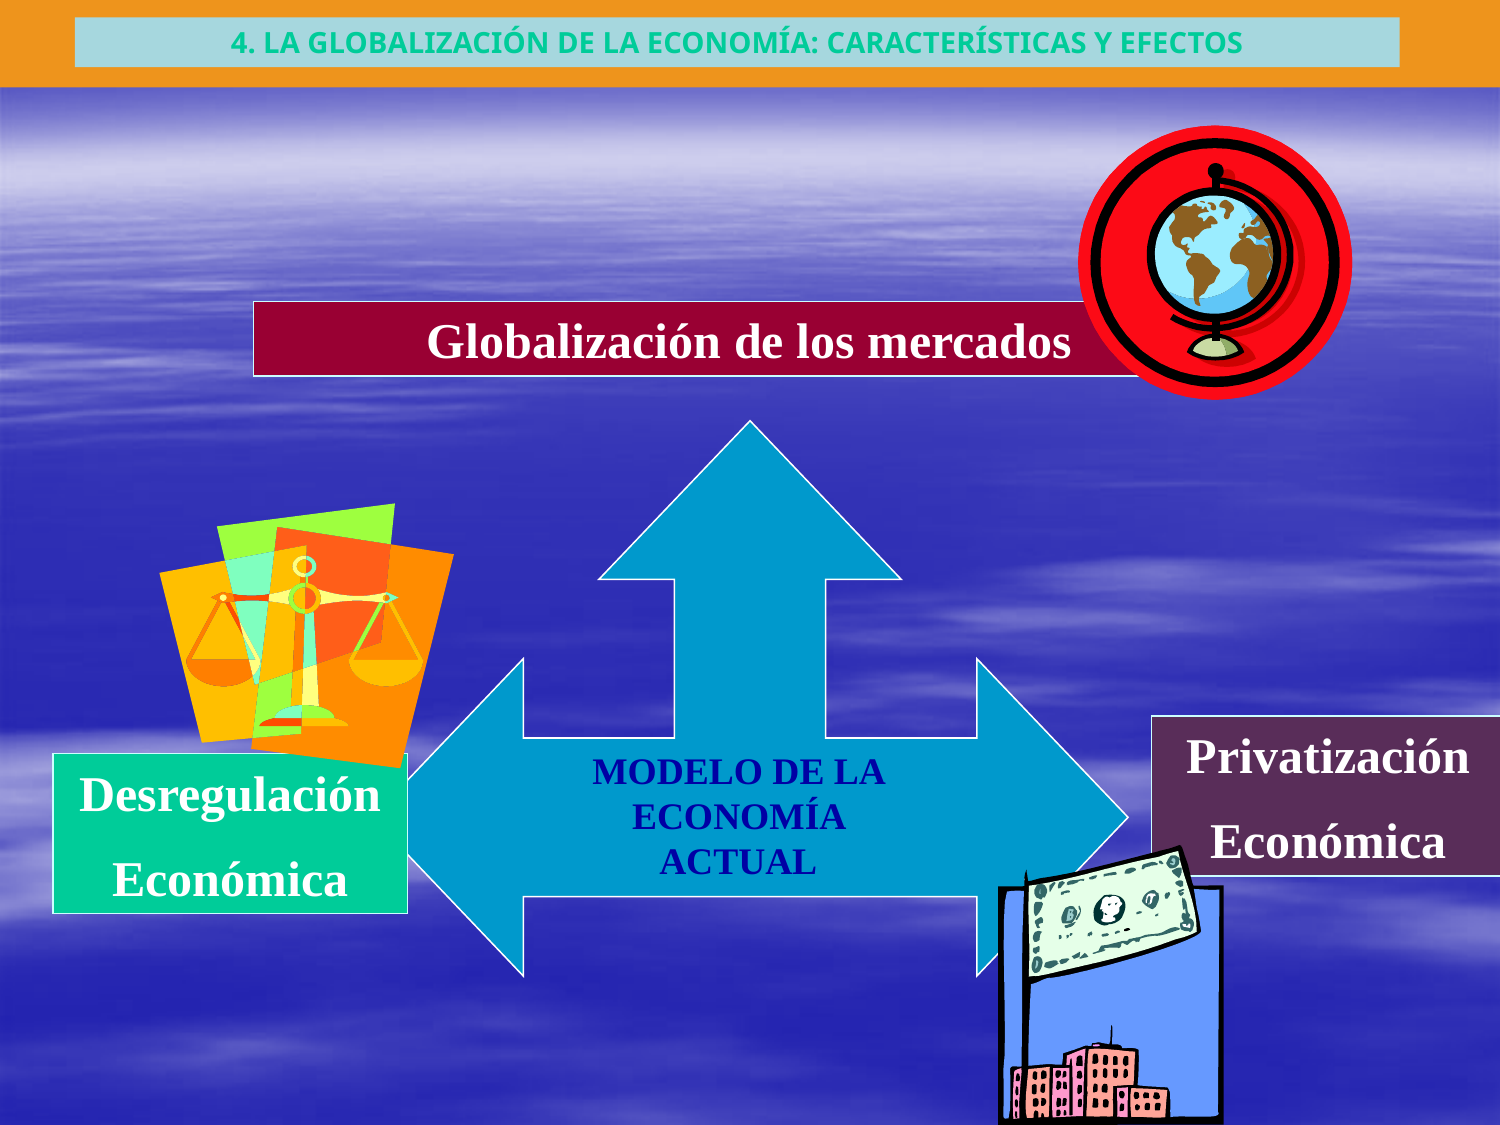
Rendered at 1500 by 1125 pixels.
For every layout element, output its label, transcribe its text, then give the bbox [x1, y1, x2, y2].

text_box [408, 420, 1129, 977]
text_box Desregulación Económica [53, 753, 408, 914]
text_box [0, 0, 1500, 88]
picture [1077, 125, 1353, 400]
text_box MODELO DE LA ECONOMÍA ACTUAL [549, 739, 928, 890]
text_box 4. LA GLOBALIZACIÓN DE LA ECONOMÍA: CARACTERÍSTICAS Y EFECTOS [74, 17, 1400, 68]
text_box Privatización Económica [1151, 716, 1500, 876]
text_box Globalización de los mercados [253, 301, 1072, 377]
picture [159, 503, 455, 769]
picture [997, 844, 1226, 1125]
